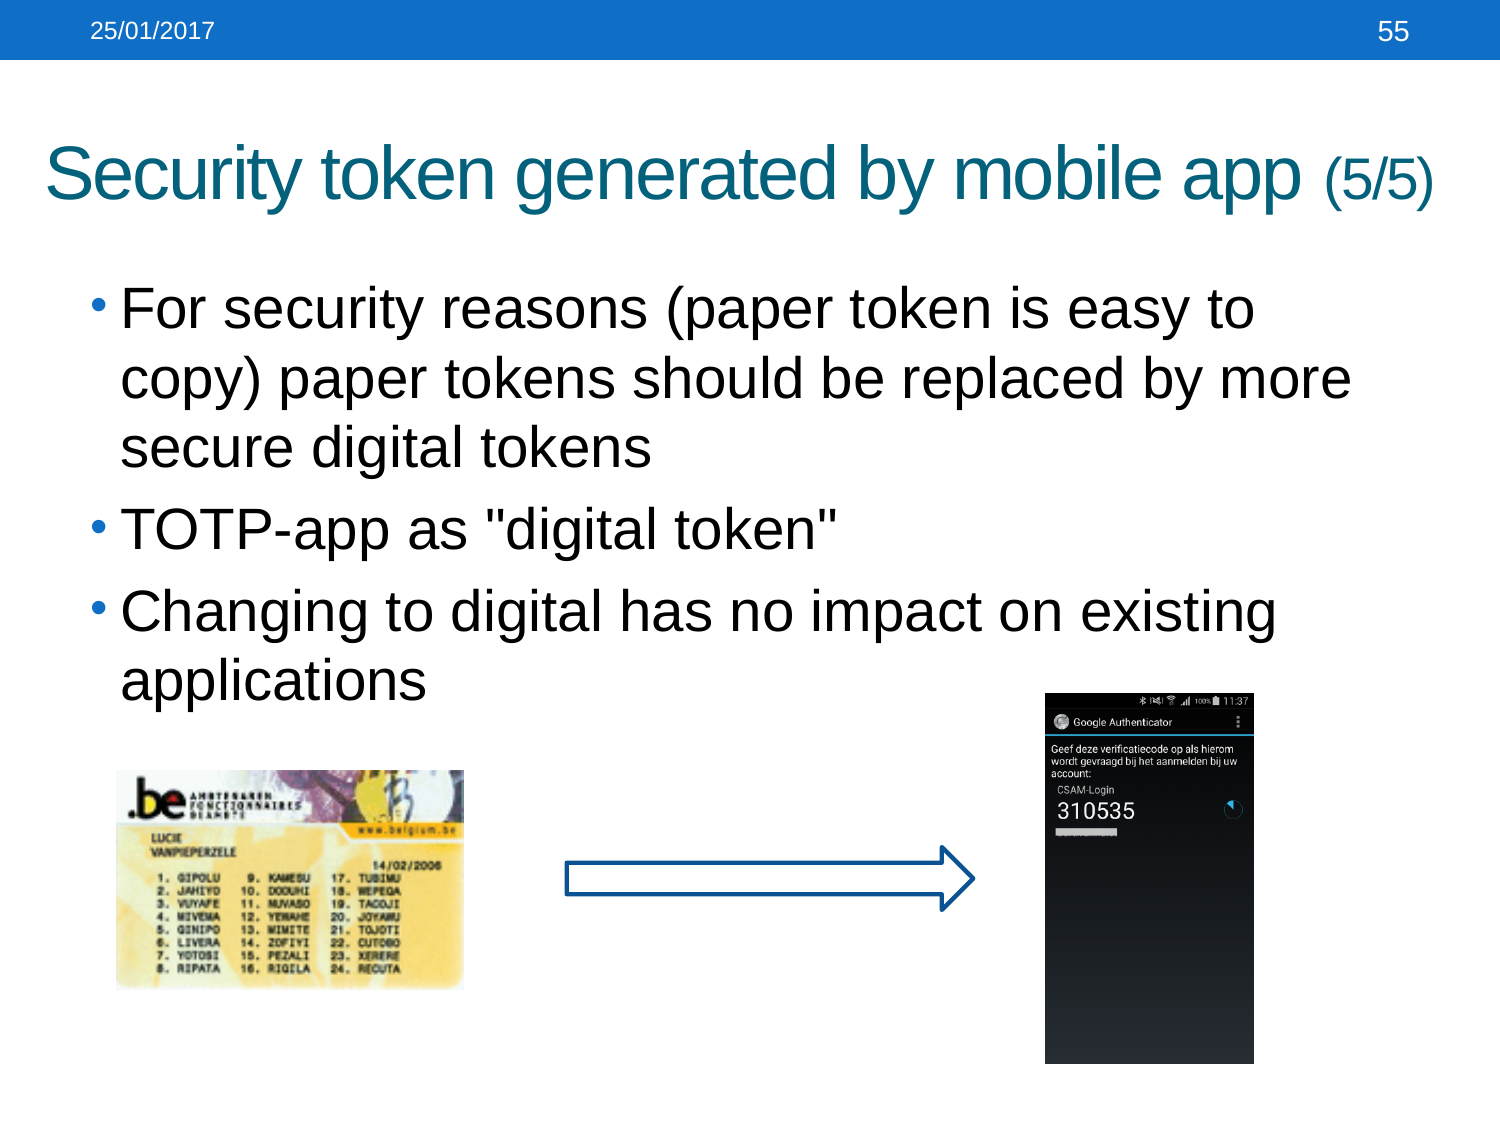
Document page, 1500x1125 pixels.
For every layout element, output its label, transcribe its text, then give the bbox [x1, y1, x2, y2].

picture [116, 769, 465, 990]
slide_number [75, 3, 550, 57]
title Security token generated by mobile app (5/5) [29, 87, 1471, 250]
slide_number 55 [1250, 3, 1425, 57]
picture [1045, 692, 1254, 1065]
text_box [564, 845, 976, 912]
list For security reasons (paper token is easy to copy) paper tokens should be replaced by more secure digital tokens TOTP-app as "digital token" Changing to digital has no impact on existing applications [75, 262, 1425, 1063]
